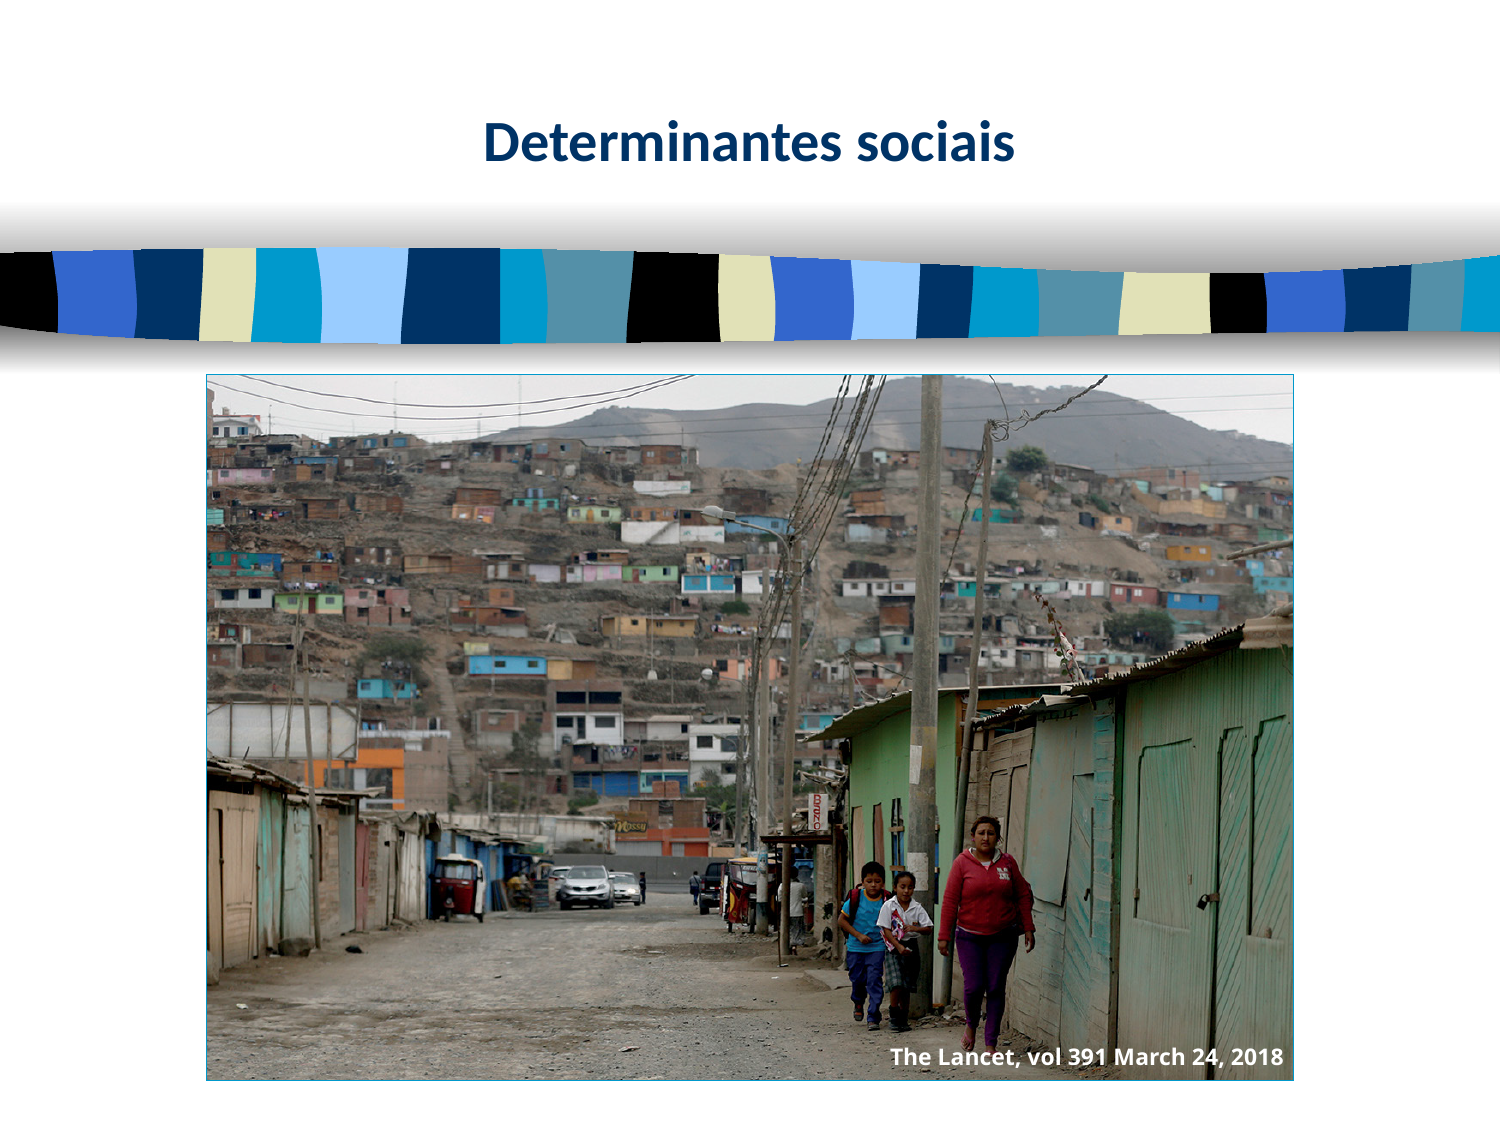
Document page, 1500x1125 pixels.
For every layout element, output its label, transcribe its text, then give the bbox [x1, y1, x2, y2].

picture [208, 376, 1292, 1079]
title Determinantes sociais [112, 19, 1388, 257]
